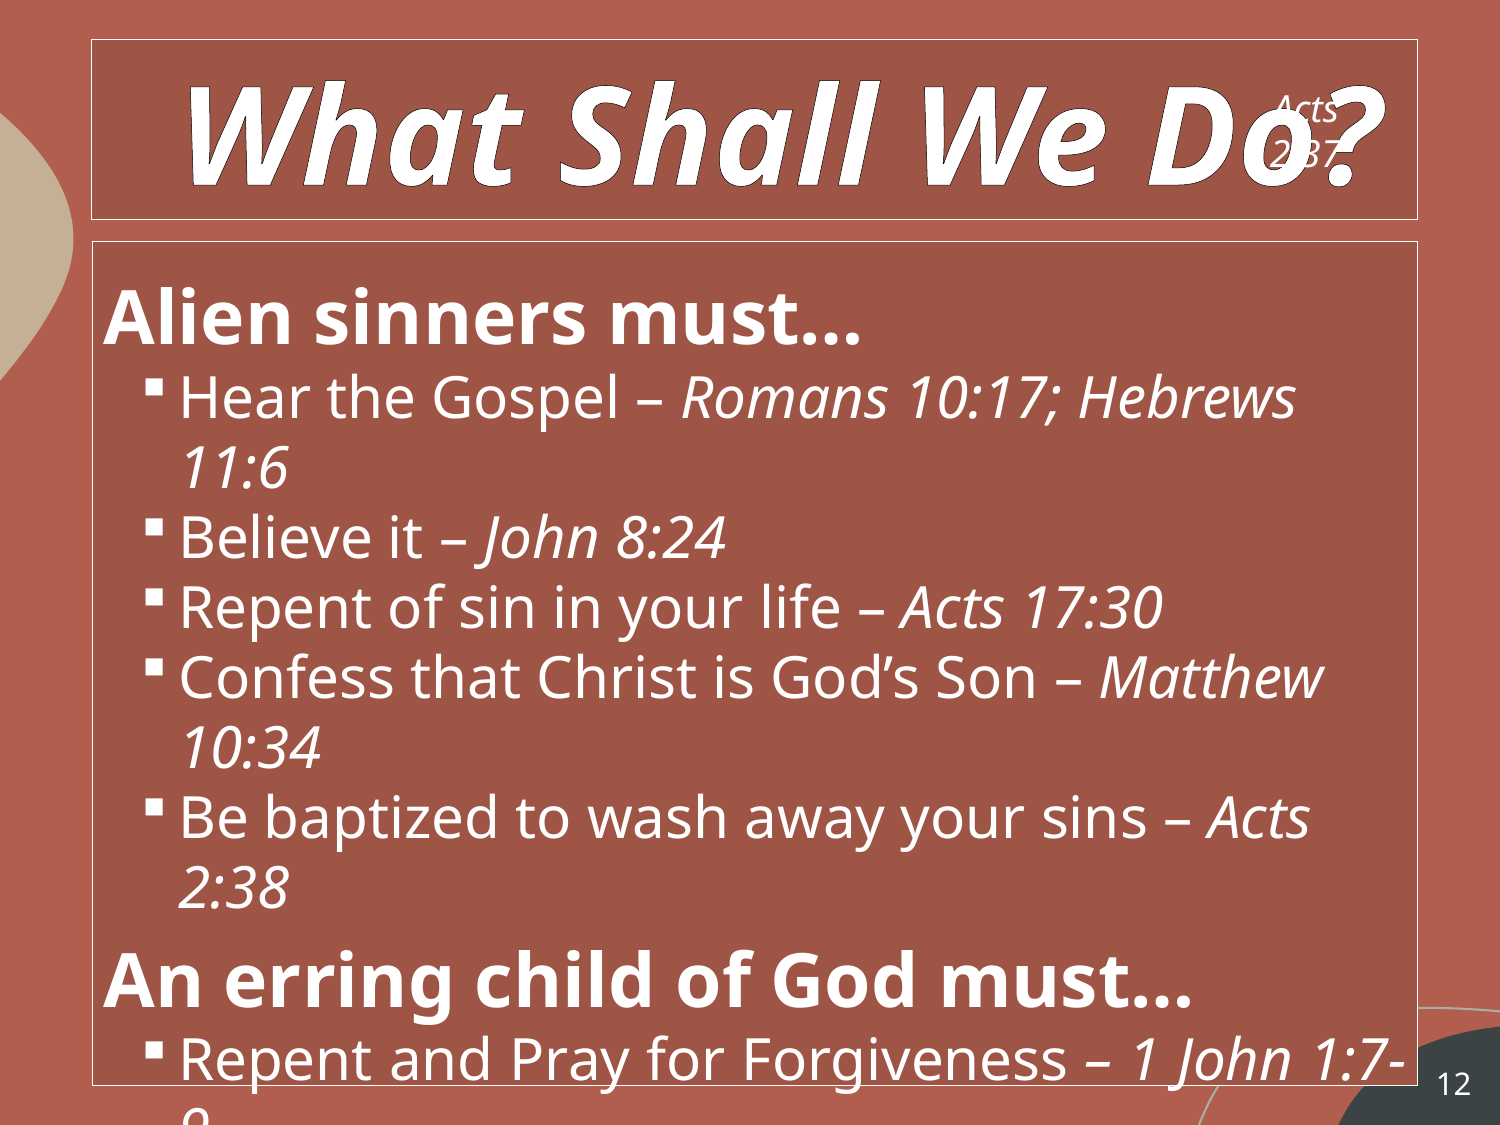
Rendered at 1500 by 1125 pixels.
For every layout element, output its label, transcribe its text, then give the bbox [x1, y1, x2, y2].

text_box Acts 2:37 [1246, 77, 1366, 183]
slide_number 12 [1401, 1055, 1487, 1116]
text_box [80, 947, 1224, 1064]
list Alien sinners must… Hear the Gospel – Romans 10:17; Hebrews 11:6 Believe it – John 8:24 Repent of sin in your life – Acts 17:30 Confess that Christ is God’s Son – Matthew 10:34 Be baptized to wash away your sins – Acts 2:38 An erring child of God must… Repent and Pray for Forgiveness – 1 John 1:7-9 Endure Trials & “be faithful unto death” Revelation 2:10 [92, 241, 1418, 1086]
text_box What Shall We Do? [91, 39, 1418, 220]
